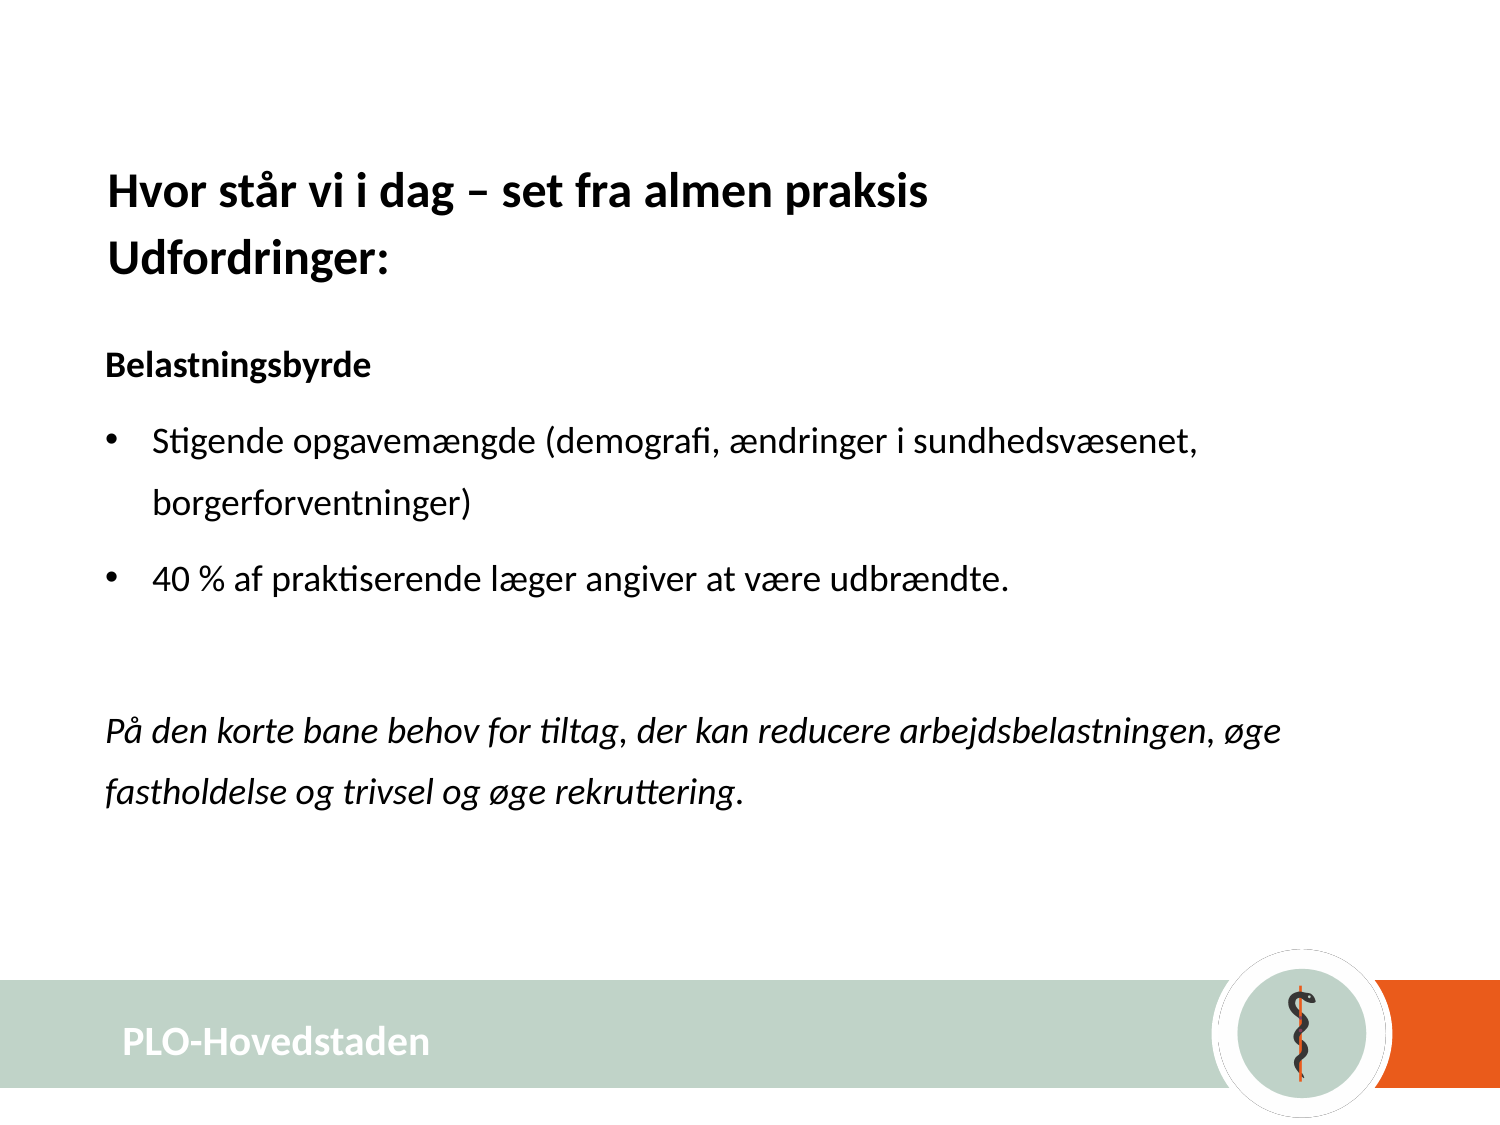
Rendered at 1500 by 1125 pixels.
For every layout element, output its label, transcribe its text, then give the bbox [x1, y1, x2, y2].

list Belastningsbyrde Stigende opgavemængde (demografi, ændringer i sundhedsvæsenet, borgerforventninger) 40 % af praktiserende læger angiver at være udbrændte. På den korte bane behov for tiltag, der kan reducere arbejdsbelastningen, øge fastholdelse og trivsel og øge rekruttering. [90, 315, 1403, 856]
picture [1218, 949, 1386, 1118]
title Hvor står vi i dag – set fra almen praksis Udfordringer: [92, 142, 1401, 315]
